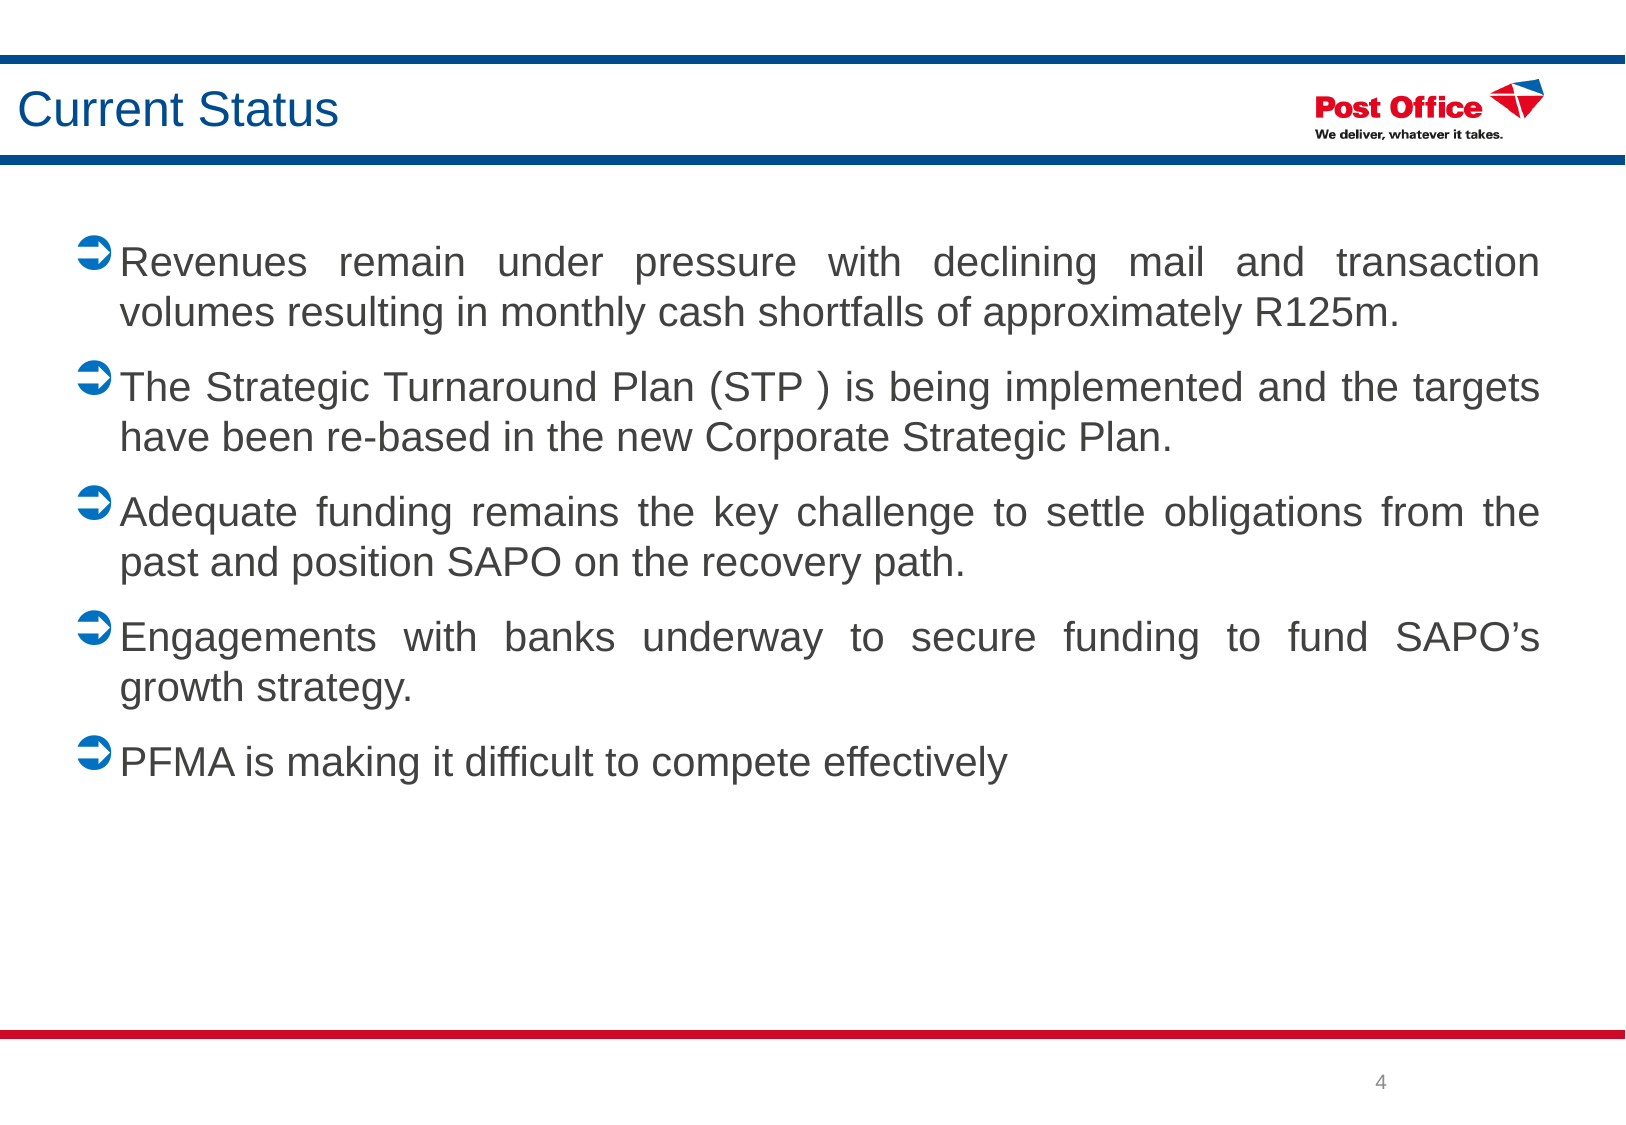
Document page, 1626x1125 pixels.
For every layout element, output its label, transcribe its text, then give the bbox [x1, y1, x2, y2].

text_box Revenues remain under pressure with declining mail and transaction volumes resulting in monthly cash shortfalls of approximately R125m. The Strategic Turnaround Plan (STP ) is being implemented and the targets have been re-based in the new Corporate Strategic Plan. Adequate funding remains the key challenge to settle obligations from the past and position SAPO on the recovery path. Engagements with banks underway to secure funding to fund SAPO’s growth strategy. PFMA is making it difficult to compete effectively [57, 226, 1557, 792]
title Current Status [2, 62, 1410, 162]
picture [1410, 79, 1544, 140]
slide_number 4 [1206, 1051, 1557, 1112]
